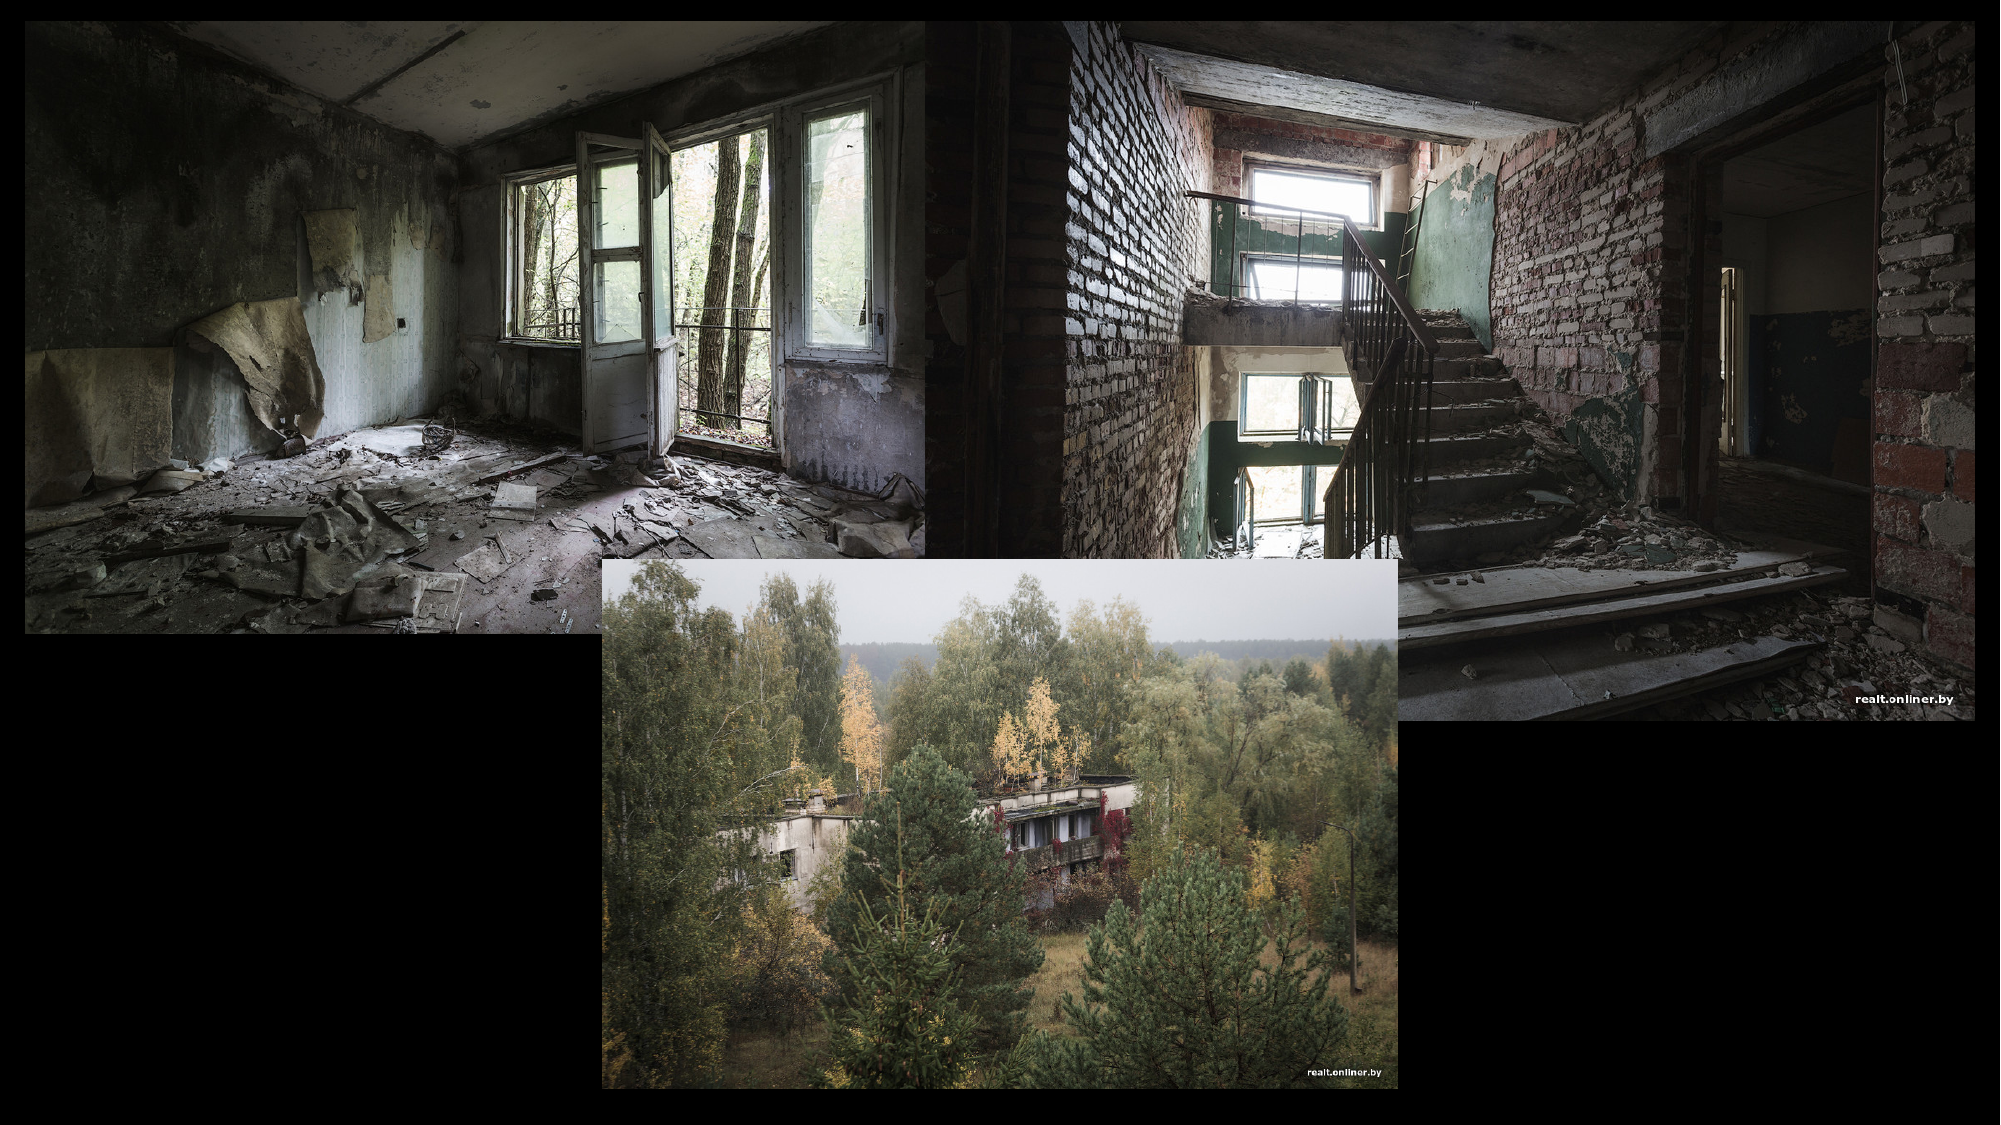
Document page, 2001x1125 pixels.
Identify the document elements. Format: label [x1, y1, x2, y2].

list [25, 21, 925, 634]
picture [602, 21, 1975, 1089]
